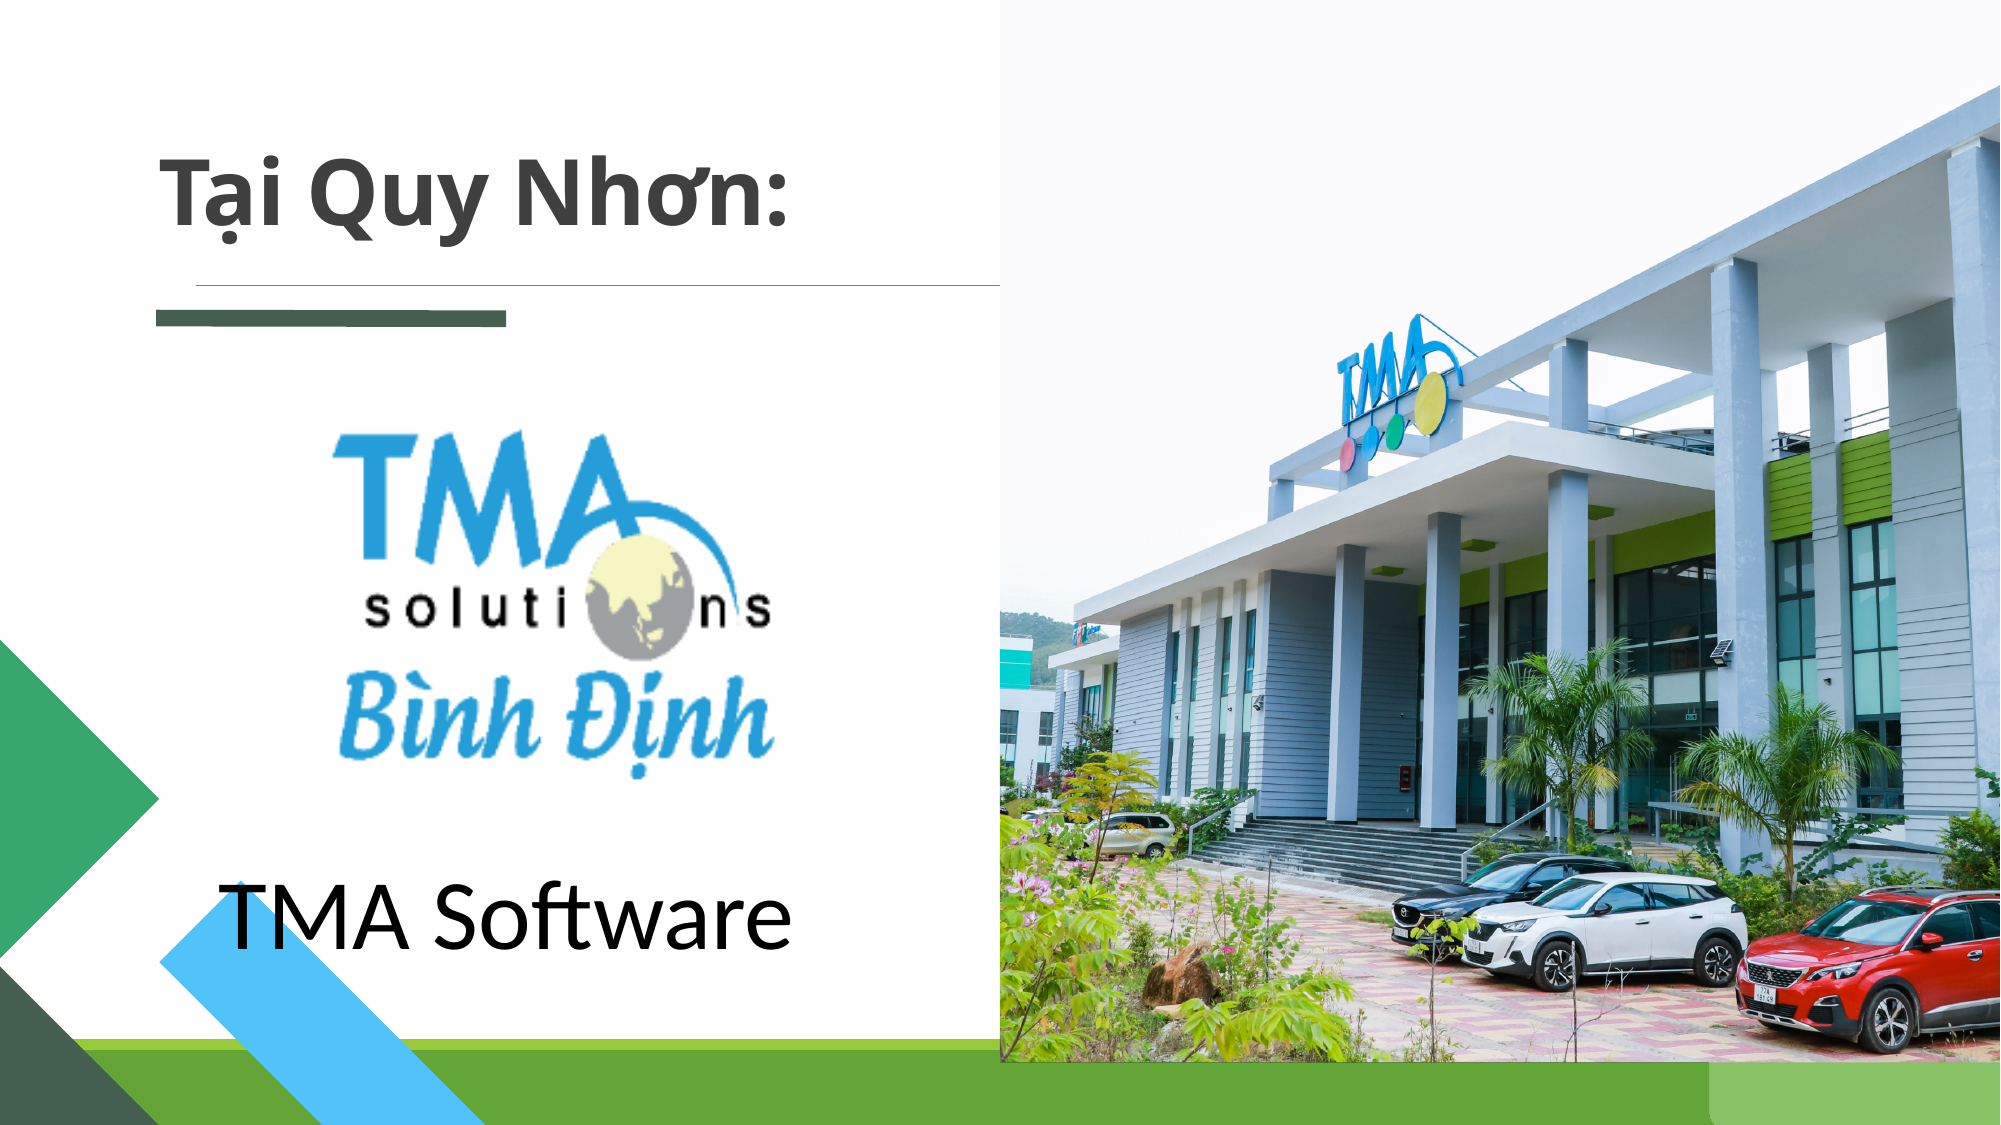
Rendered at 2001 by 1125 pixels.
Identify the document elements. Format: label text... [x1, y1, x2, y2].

picture [999, 0, 2000, 1125]
list TMA Software [218, 849, 969, 981]
picture [258, 371, 828, 832]
title Tại Quy Nhơn: [158, 144, 969, 245]
